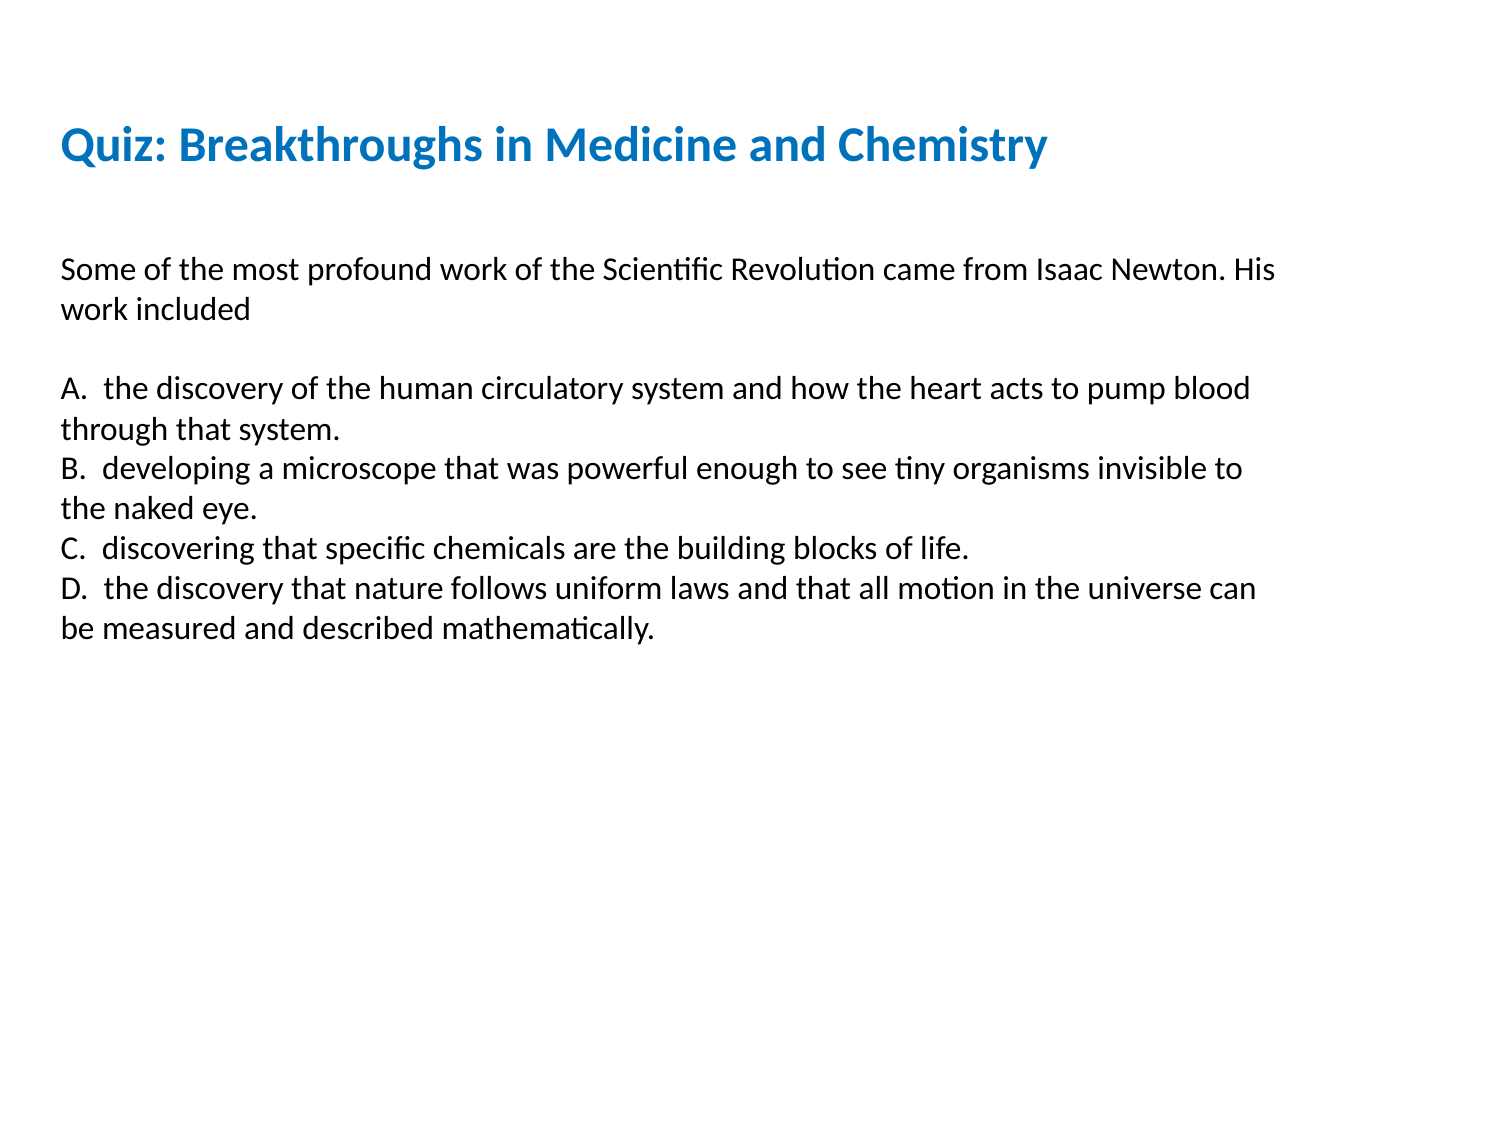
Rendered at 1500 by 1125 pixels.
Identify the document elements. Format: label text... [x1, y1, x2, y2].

text_box Some of the most profound work of the Scientific Revolution came from Isaac Newton. His work included A. the discovery of the human circulatory system and how the heart acts to pump blood through that system. B. developing a microscope that was powerful enough to see tiny organisms invisible to the naked eye. C. discovering that specific chemicals are the building blocks of life. D. the discovery that nature follows uniform laws and that all motion in the universe can be measured and described mathematically. [45, 239, 1296, 654]
text_box Quiz: Breakthroughs in Medicine and Chemistry [45, 104, 1296, 179]
